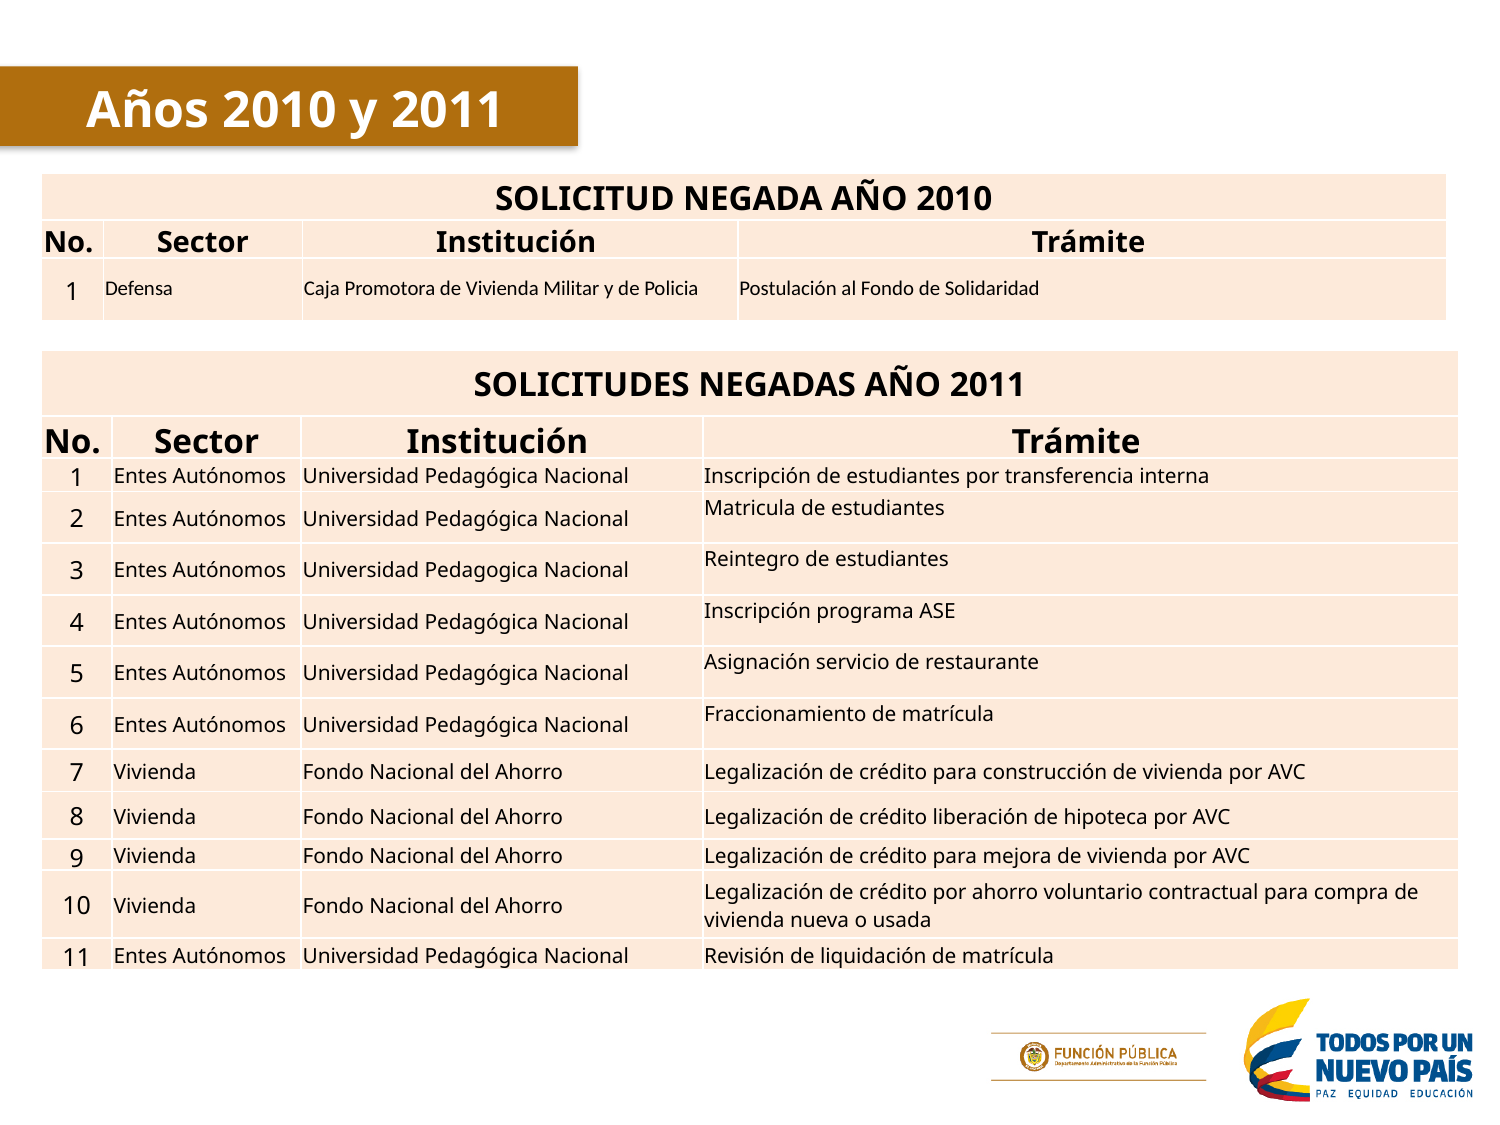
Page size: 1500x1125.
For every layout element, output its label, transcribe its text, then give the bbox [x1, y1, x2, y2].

table_cell 1 [42, 459, 111, 491]
table_cell 3 [42, 544, 111, 594]
table_cell Entes Autónomos [113, 492, 300, 542]
table_cell Vivienda [113, 792, 300, 838]
table_cell Fondo Nacional del Ahorro [302, 840, 702, 869]
table_cell Vivienda [113, 750, 300, 791]
table_cell Entes Autónomos [113, 647, 300, 697]
table_cell Postulación al Fondo de Solidaridad [739, 259, 1446, 320]
table_cell 10 [42, 871, 111, 937]
table_cell No. [42, 221, 103, 257]
table_cell Universidad Pedagógica Nacional [302, 647, 702, 697]
table_cell Institución [303, 221, 737, 257]
table_cell Reintegro de estudiantes [704, 544, 1458, 594]
table_cell Universidad Pedagógica Nacional [302, 492, 702, 542]
table_cell 11 [42, 939, 111, 969]
table_cell Asignación servicio de restaurante [704, 647, 1458, 697]
table_cell Caja Promotora de Vivienda Militar y de Policia [303, 259, 737, 320]
table_cell Entes Autónomos [113, 939, 300, 969]
table_cell Fondo Nacional del Ahorro [302, 871, 702, 937]
table_cell 7 [42, 750, 111, 791]
table_cell Fondo Nacional del Ahorro [302, 792, 702, 838]
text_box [0, 66, 639, 147]
table_cell Universidad Pedagógica Nacional [302, 459, 702, 491]
table_cell Sector [104, 221, 302, 257]
table_cell Legalización de crédito por ahorro voluntario contractual para compra de vivienda nueva o usada [704, 871, 1458, 937]
table_cell Universidad Pedagógica Nacional [302, 596, 702, 645]
table_cell Vivienda [113, 840, 300, 869]
table_cell Legalización de crédito para construcción de vivienda por AVC [704, 750, 1458, 791]
table_cell Trámite [739, 221, 1446, 257]
table_cell Sector [113, 417, 300, 457]
table_cell 6 [42, 699, 111, 748]
table_cell Universidad Pedagógica Nacional [302, 699, 702, 748]
table_cell Vivienda [113, 871, 300, 937]
table_cell Inscripción de estudiantes por transferencia interna [704, 459, 1458, 491]
table_cell Matricula de estudiantes [704, 492, 1458, 542]
picture [0, 0, 1500, 1125]
table_cell 1 [42, 259, 103, 320]
table_cell 8 [42, 792, 111, 838]
table_cell Universidad Pedagógica Nacional [302, 939, 702, 969]
table_cell Entes Autónomos [113, 596, 300, 645]
table_cell Defensa [104, 259, 302, 320]
table_cell 4 [42, 596, 111, 645]
table_cell 2 [42, 492, 111, 542]
table_cell 9 [42, 840, 111, 869]
table_cell Entes Autónomos [113, 544, 300, 594]
table_cell Fraccionamiento de matrícula [704, 699, 1458, 748]
table_cell Entes Autónomos [113, 459, 300, 491]
table_cell Universidad Pedagogica Nacional [302, 544, 702, 594]
table_cell Inscripción programa ASE [704, 596, 1458, 645]
table_cell Revisión de liquidación de matrícula [704, 939, 1458, 969]
table_cell 5 [42, 647, 111, 697]
table_header SOLICITUDES NEGADAS AÑO 2011 [42, 351, 1458, 415]
table_cell Legalización de crédito liberación de hipoteca por AVC [704, 792, 1458, 838]
table_cell Institución [302, 417, 702, 457]
table_cell Entes Autónomos [113, 699, 300, 748]
table_cell Fondo Nacional del Ahorro [302, 750, 702, 791]
table_cell Trámite [704, 417, 1458, 457]
table_cell Legalización de crédito para mejora de vivienda por AVC [704, 840, 1458, 869]
table_cell No. [42, 417, 111, 457]
table_header SOLICITUD NEGADA AÑO 2010 [42, 174, 1446, 219]
